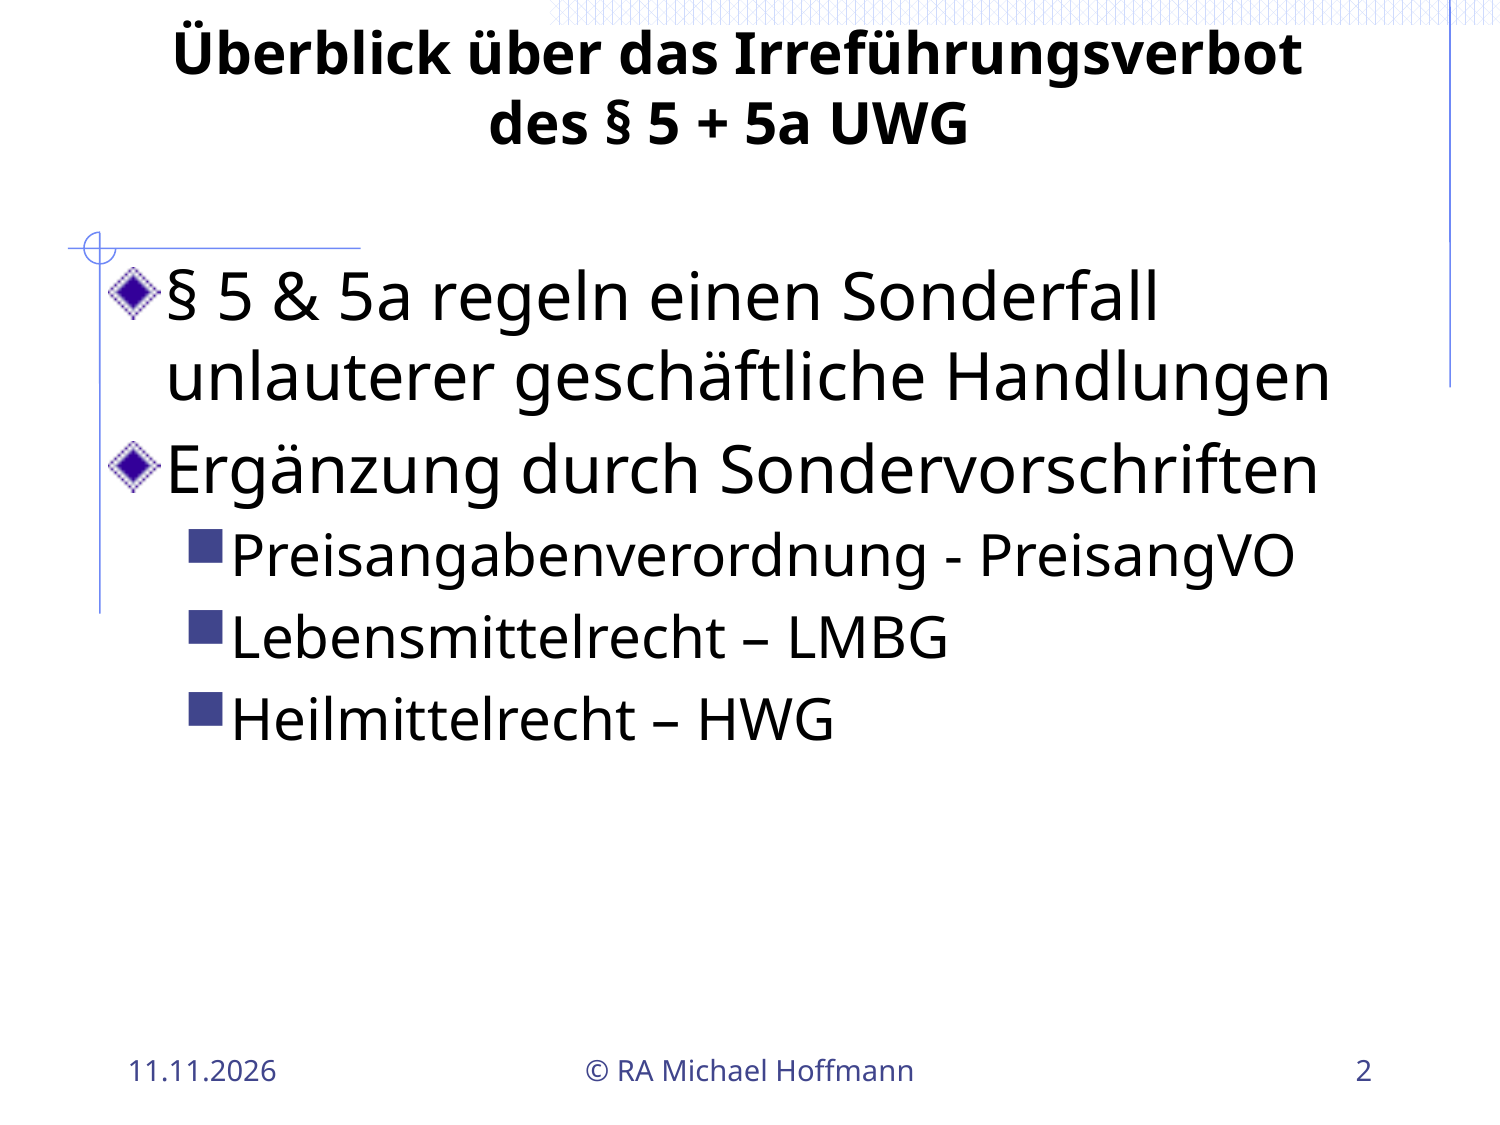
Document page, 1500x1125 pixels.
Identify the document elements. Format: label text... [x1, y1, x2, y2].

slide_number 2 [1074, 1032, 1388, 1101]
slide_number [112, 1032, 426, 1101]
footer © RA Michael Hoffmann [512, 1032, 988, 1101]
list § 5 & 5a regeln einen Sonderfall unlauterer geschäftliche Handlungen Ergänzung durch Sondervorschriften Preisangabenverordnung - PreisangVO Lebensmittelrecht – LMBG Heilmittelrecht – HWG [93, 245, 1442, 1032]
title Überblick über das Irreführungsverbot des § 5 + 5a UWG [99, 49, 1376, 165]
picture [108, 267, 161, 320]
picture [108, 441, 161, 493]
